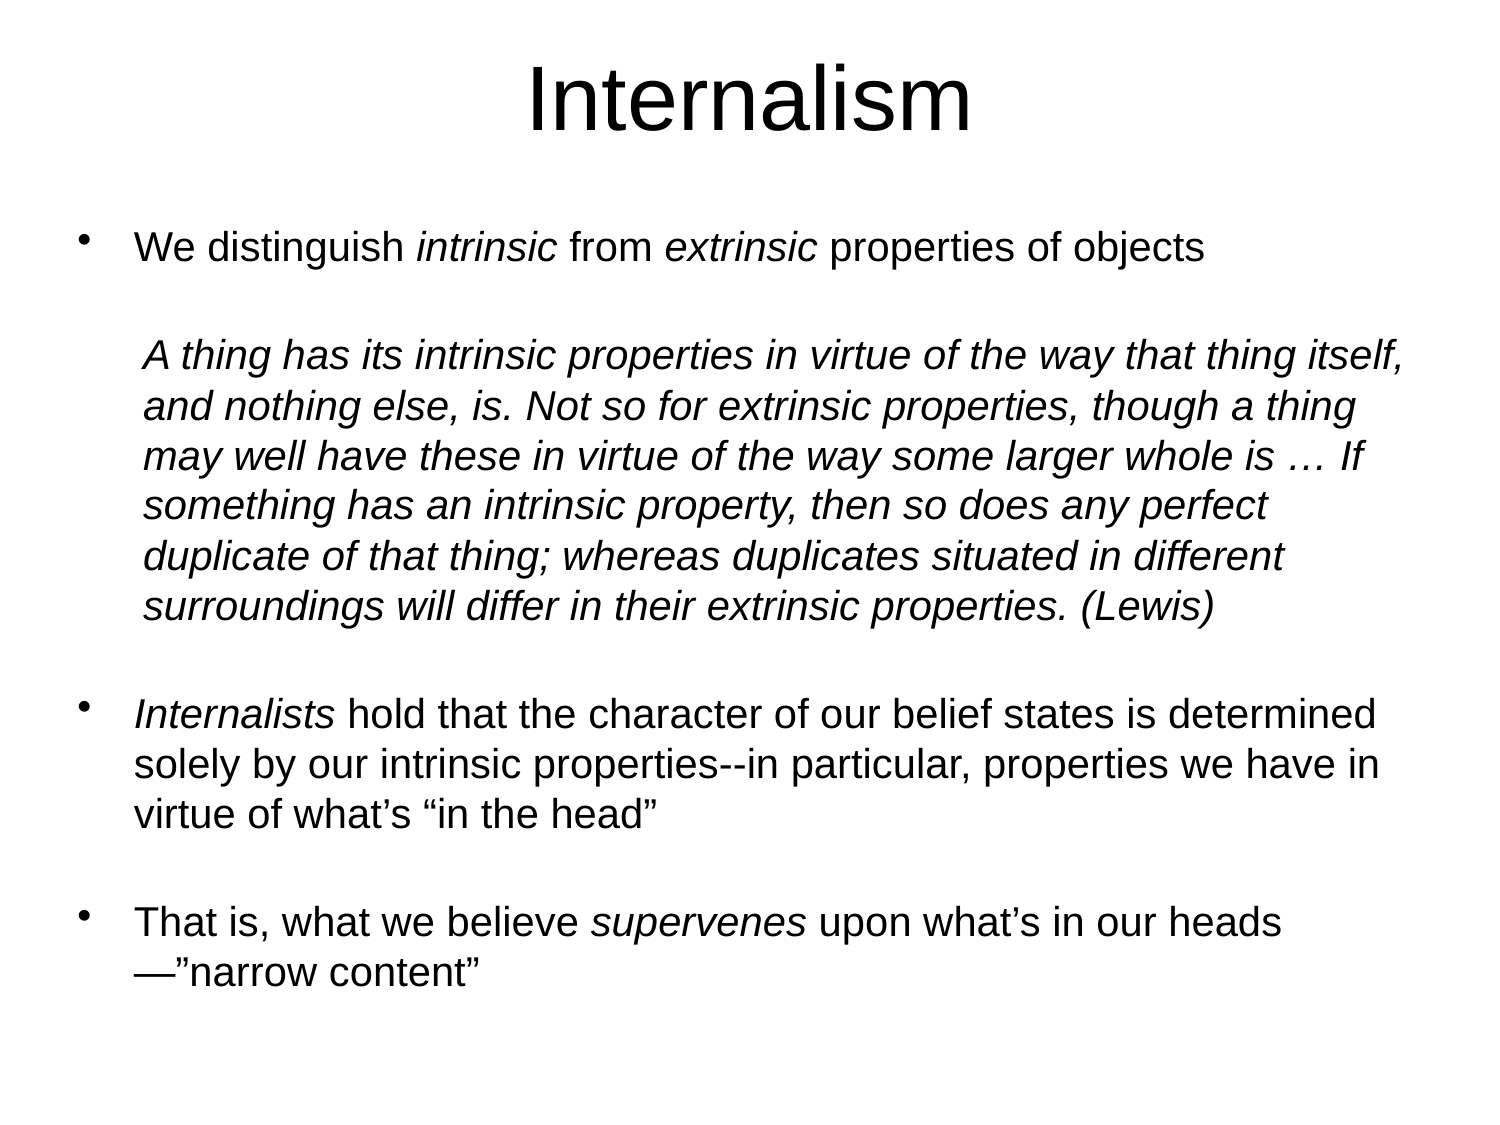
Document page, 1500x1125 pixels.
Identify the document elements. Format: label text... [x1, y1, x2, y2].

title Internalism [0, 0, 1500, 188]
list We distinguish intrinsic from extrinsic properties of objects A thing has its intrinsic properties in virtue of the way that thing itself, and nothing else, is. Not so for extrinsic properties, though a thing may well have these in virtue of the way some larger whole is … If something has an intrinsic property, then so does any perfect duplicate of that thing; whereas duplicates situated in different surroundings will differ in their extrinsic properties. (Lewis) Internalists hold that the character of our belief states is determined solely by our intrinsic properties--in particular, properties we have in virtue of what’s “in the head” That is, what we believe supervenes upon what’s in our heads—”narrow content” [62, 212, 1425, 1125]
